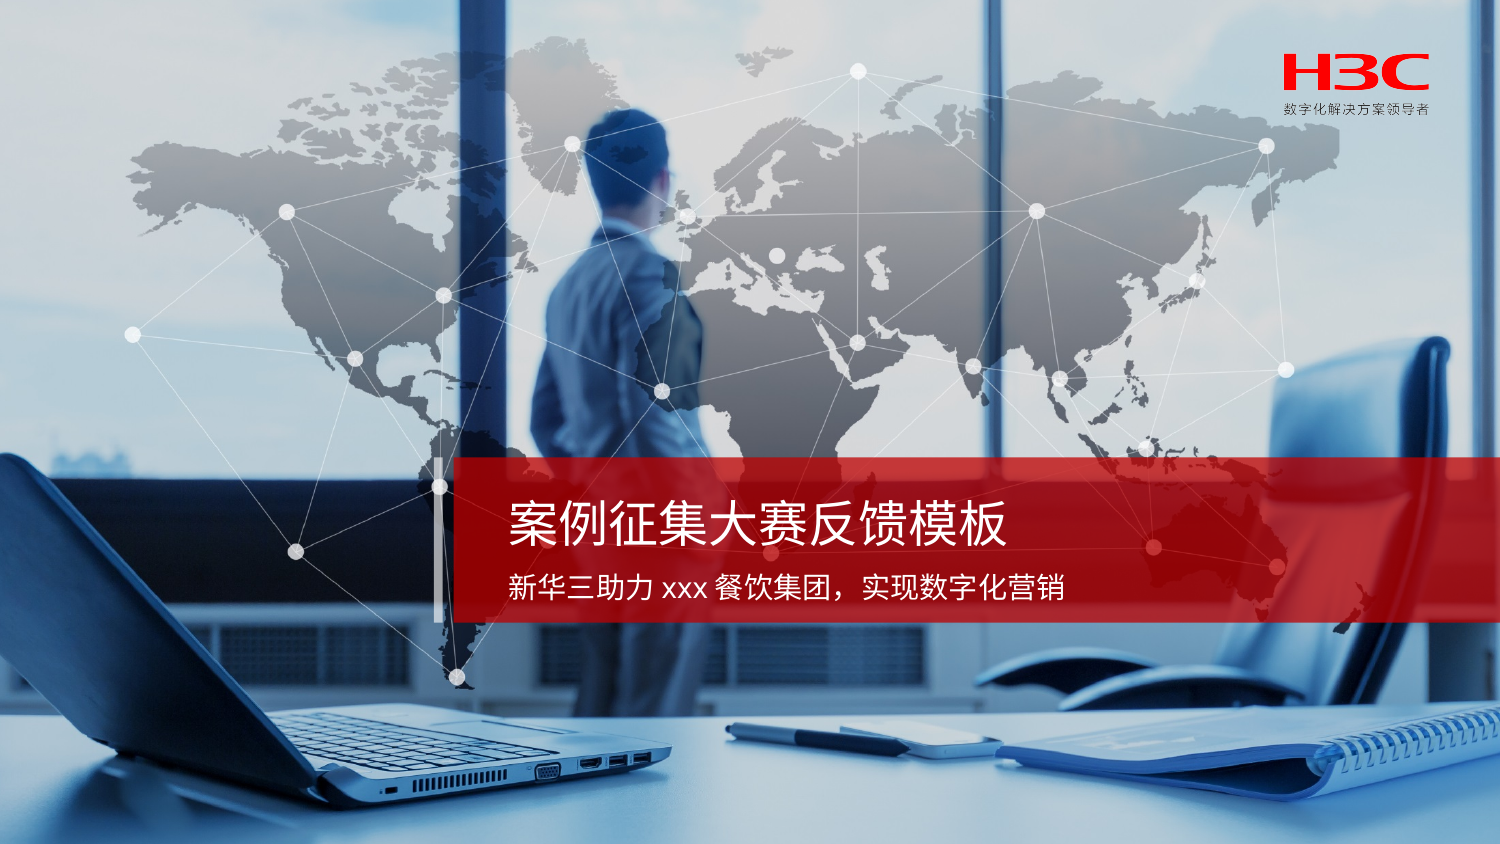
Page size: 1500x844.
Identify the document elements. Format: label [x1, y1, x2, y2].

text_box [433, 456, 1500, 623]
picture [0, 0, 1500, 844]
